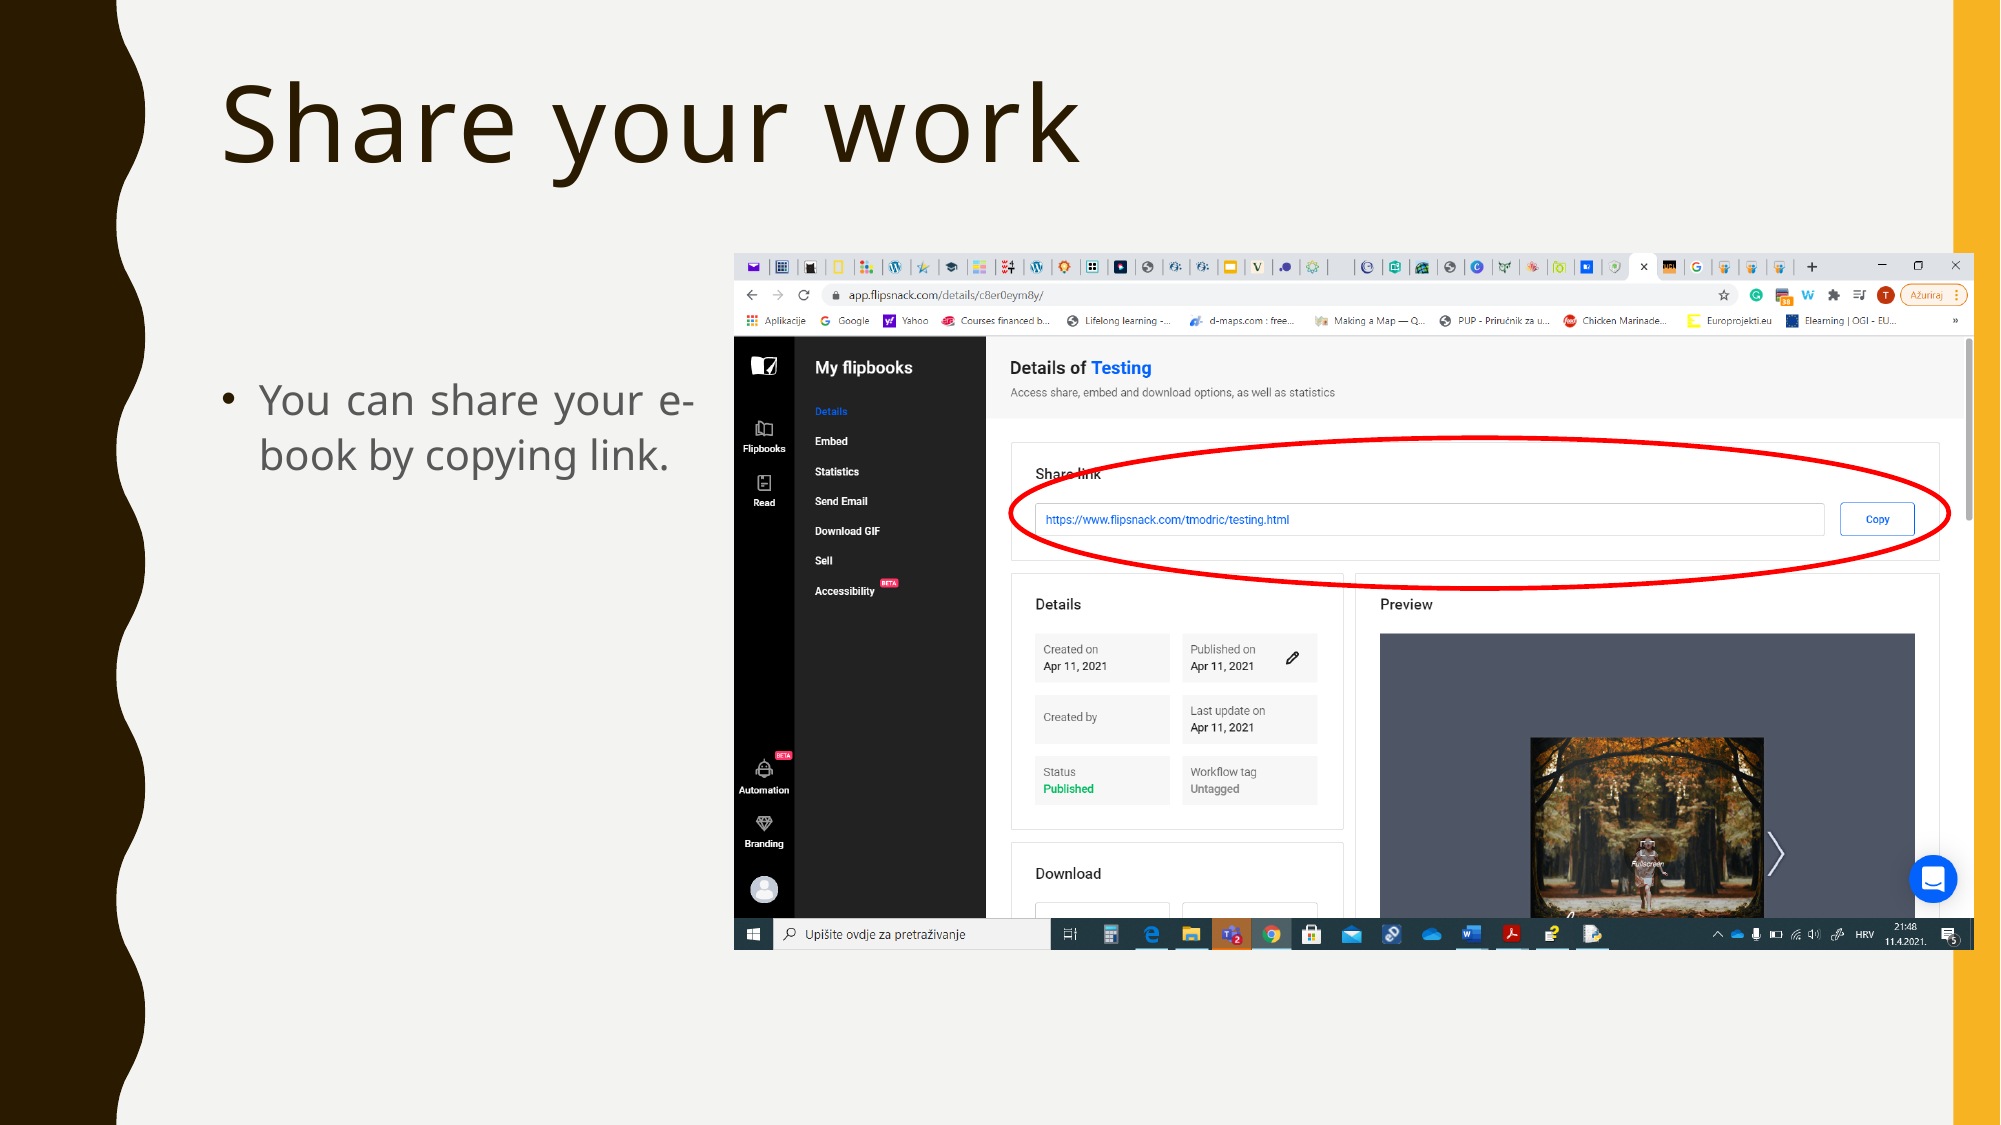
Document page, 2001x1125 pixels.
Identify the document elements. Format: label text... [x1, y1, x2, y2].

title Share your work [218, 54, 1465, 245]
picture [734, 252, 1974, 951]
text_box You can share your e-book by copying link. [219, 366, 697, 479]
